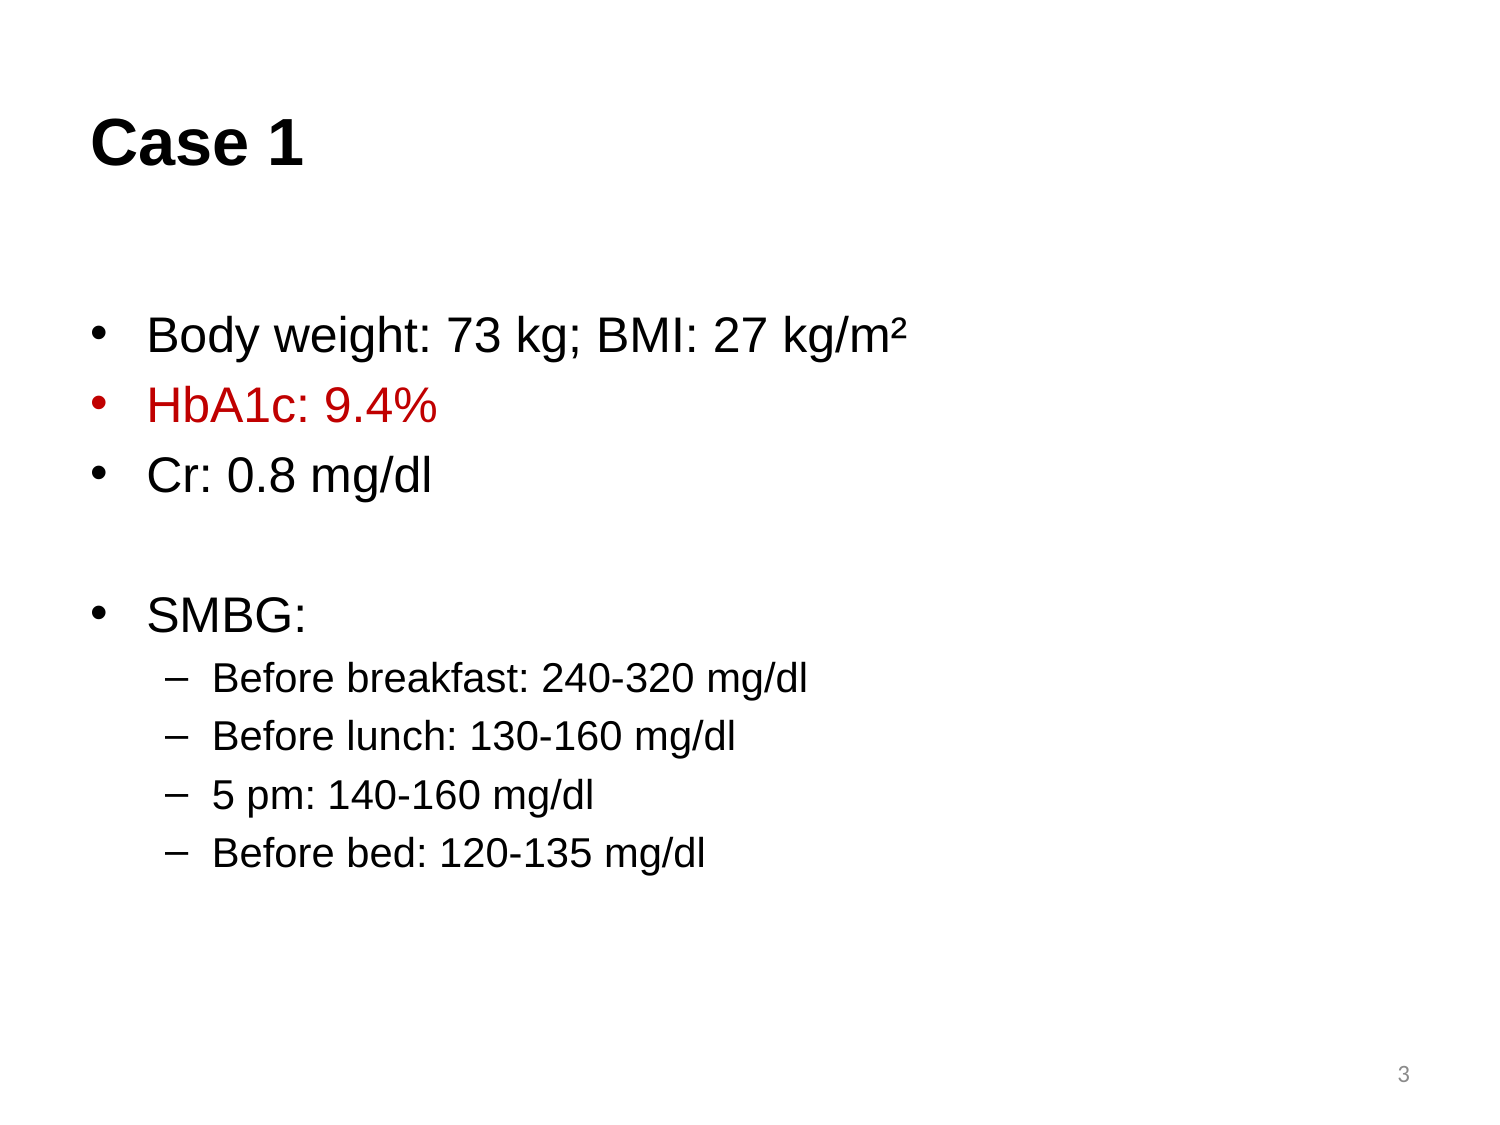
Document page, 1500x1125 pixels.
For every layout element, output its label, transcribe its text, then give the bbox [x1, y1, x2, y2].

list Body weight: 73 kg; BMI: 27 kg/m² HbA1c: 9.4% Cr: 0.8 mg/dl SMBG: Before breakfast: 240-320 mg/dl Before lunch: 130-160 mg/dl 5 pm: 140-160 mg/dl Before bed: 120-135 mg/dl [75, 224, 1425, 968]
title Case 1 [75, 45, 1425, 224]
slide_number 3 [1074, 1042, 1425, 1103]
